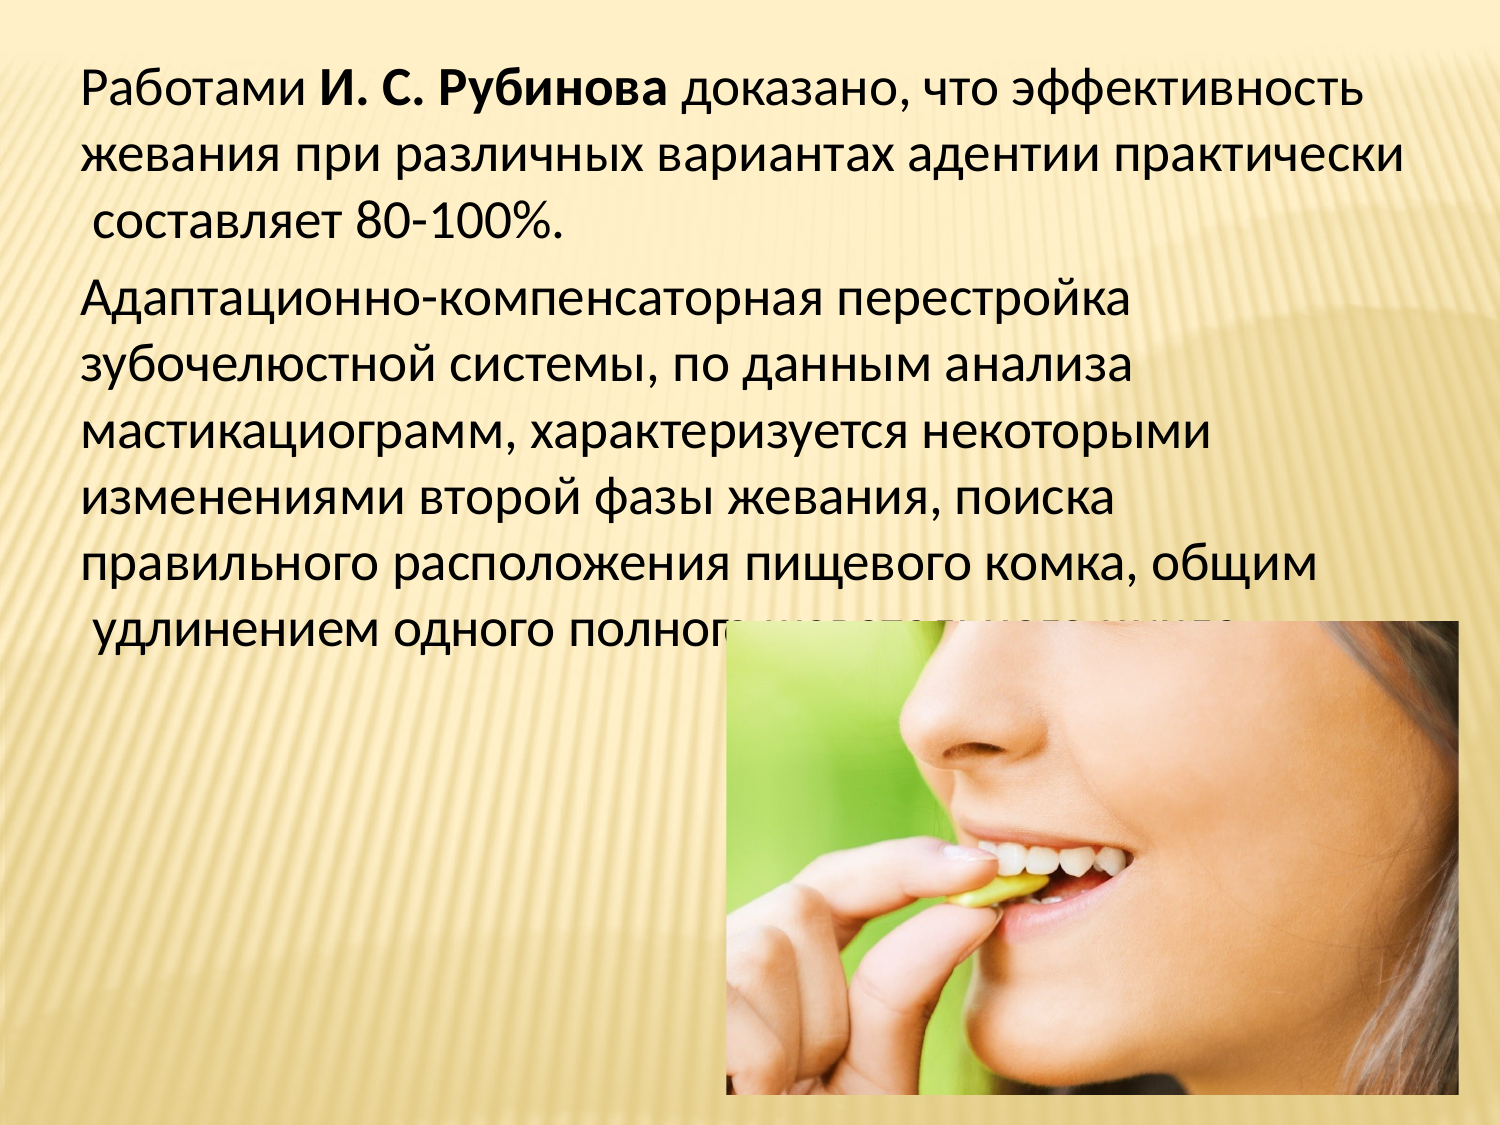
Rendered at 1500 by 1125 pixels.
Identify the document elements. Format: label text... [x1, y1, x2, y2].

text_box [726, 621, 1459, 1095]
text_box о жевательного цикла. [723, 606, 1257, 659]
text_box Работами И. С. Рубинова доказано, что эффективность жевания при различных вариантах адентии практически составляет 80-100%. Адаптационно-компенсаторная перестройка зубочелюстной системы, по данным анализа мастикациограмм, характеризуется некоторыми изменениями второй фазы жевания, поиска правильного расположения пищевого комка, общим удлинением одного полног [77, 48, 1415, 658]
